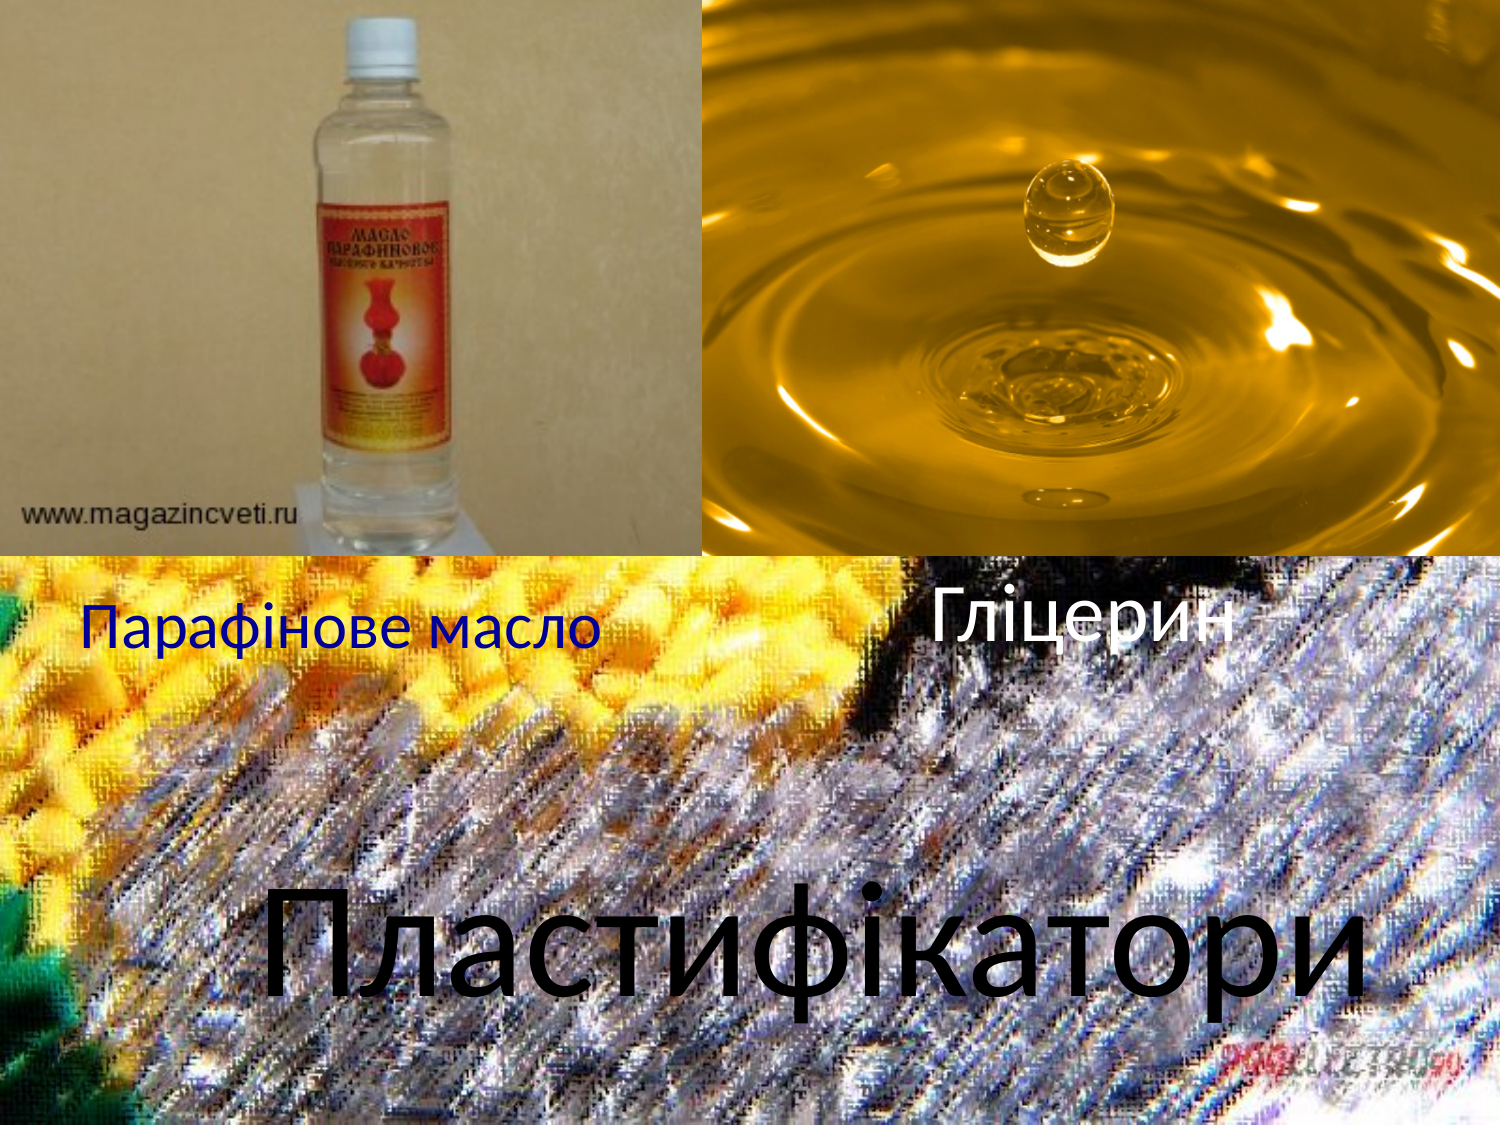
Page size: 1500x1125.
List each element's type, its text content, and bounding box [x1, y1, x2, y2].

picture [0, 0, 1500, 1125]
text_box Гліцерин [915, 563, 1500, 666]
text_box Парафінове масло [64, 574, 680, 669]
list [0, 0, 700, 556]
text_box Пластифікатори [241, 822, 1400, 1037]
